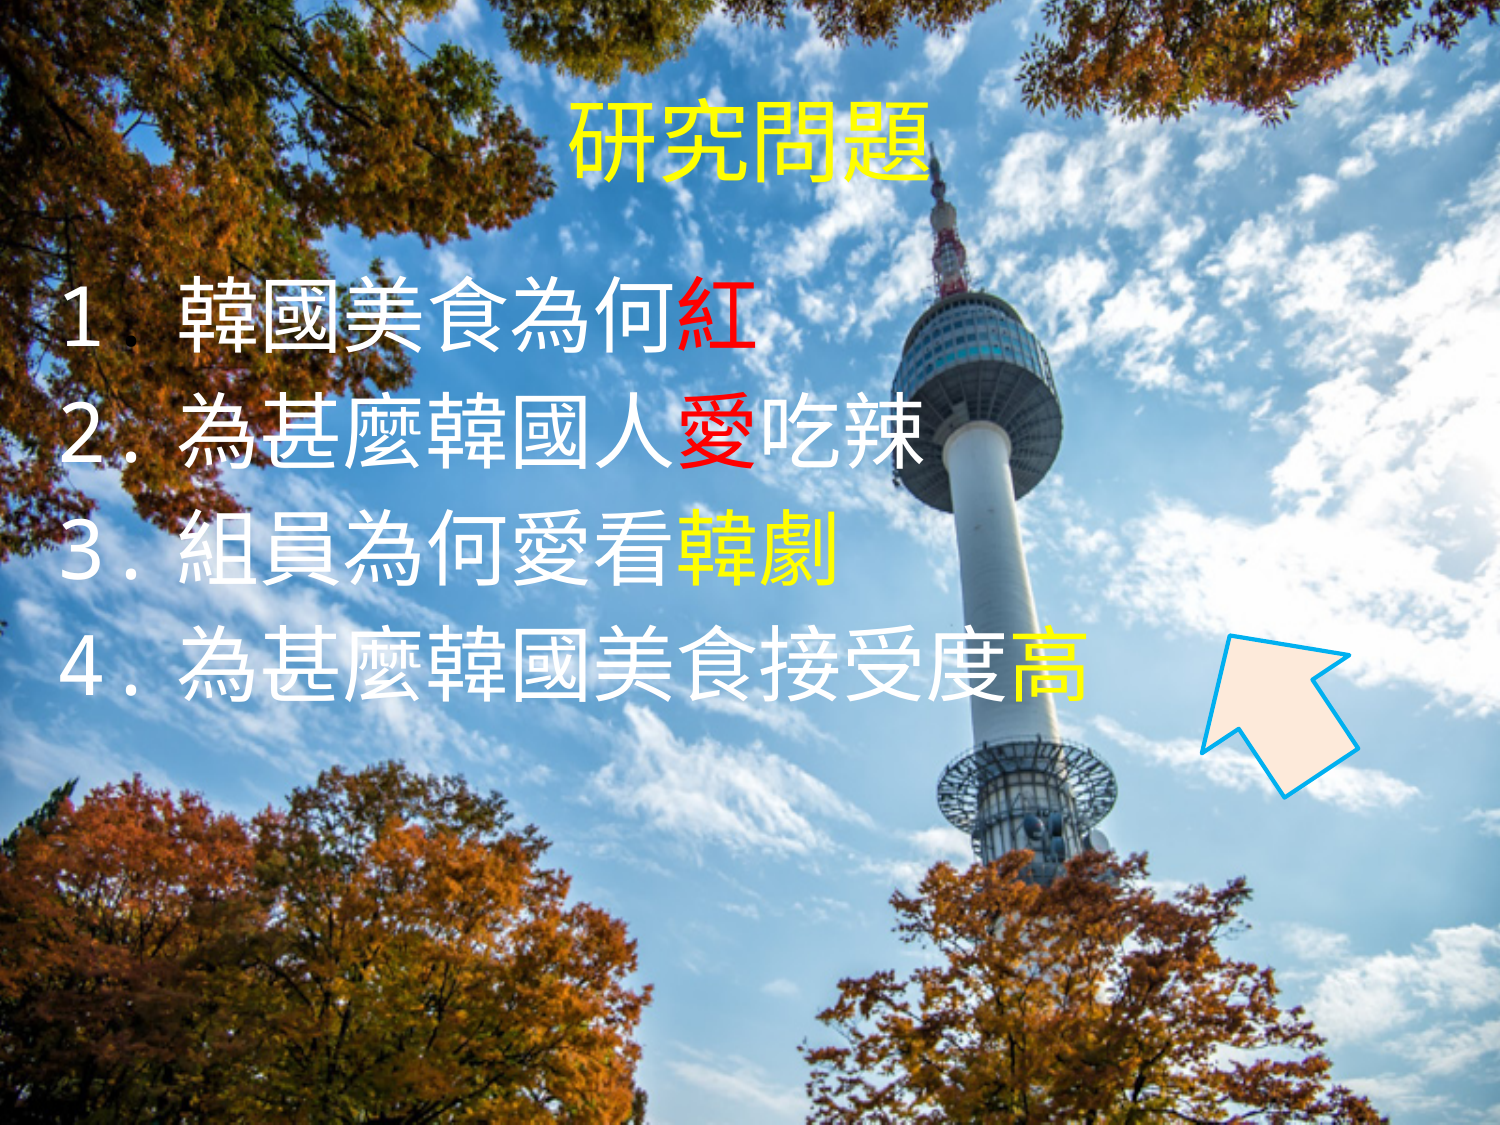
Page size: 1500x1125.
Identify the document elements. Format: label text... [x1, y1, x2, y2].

list 1.韓國美食為何紅 2.為甚麼韓國人愛吃辣 3.組員為何愛看韓劇 4.為甚麼韓國美食接受度高 [41, 255, 1392, 998]
title 研究問題 [75, 45, 1425, 233]
picture [0, 0, 1500, 1125]
